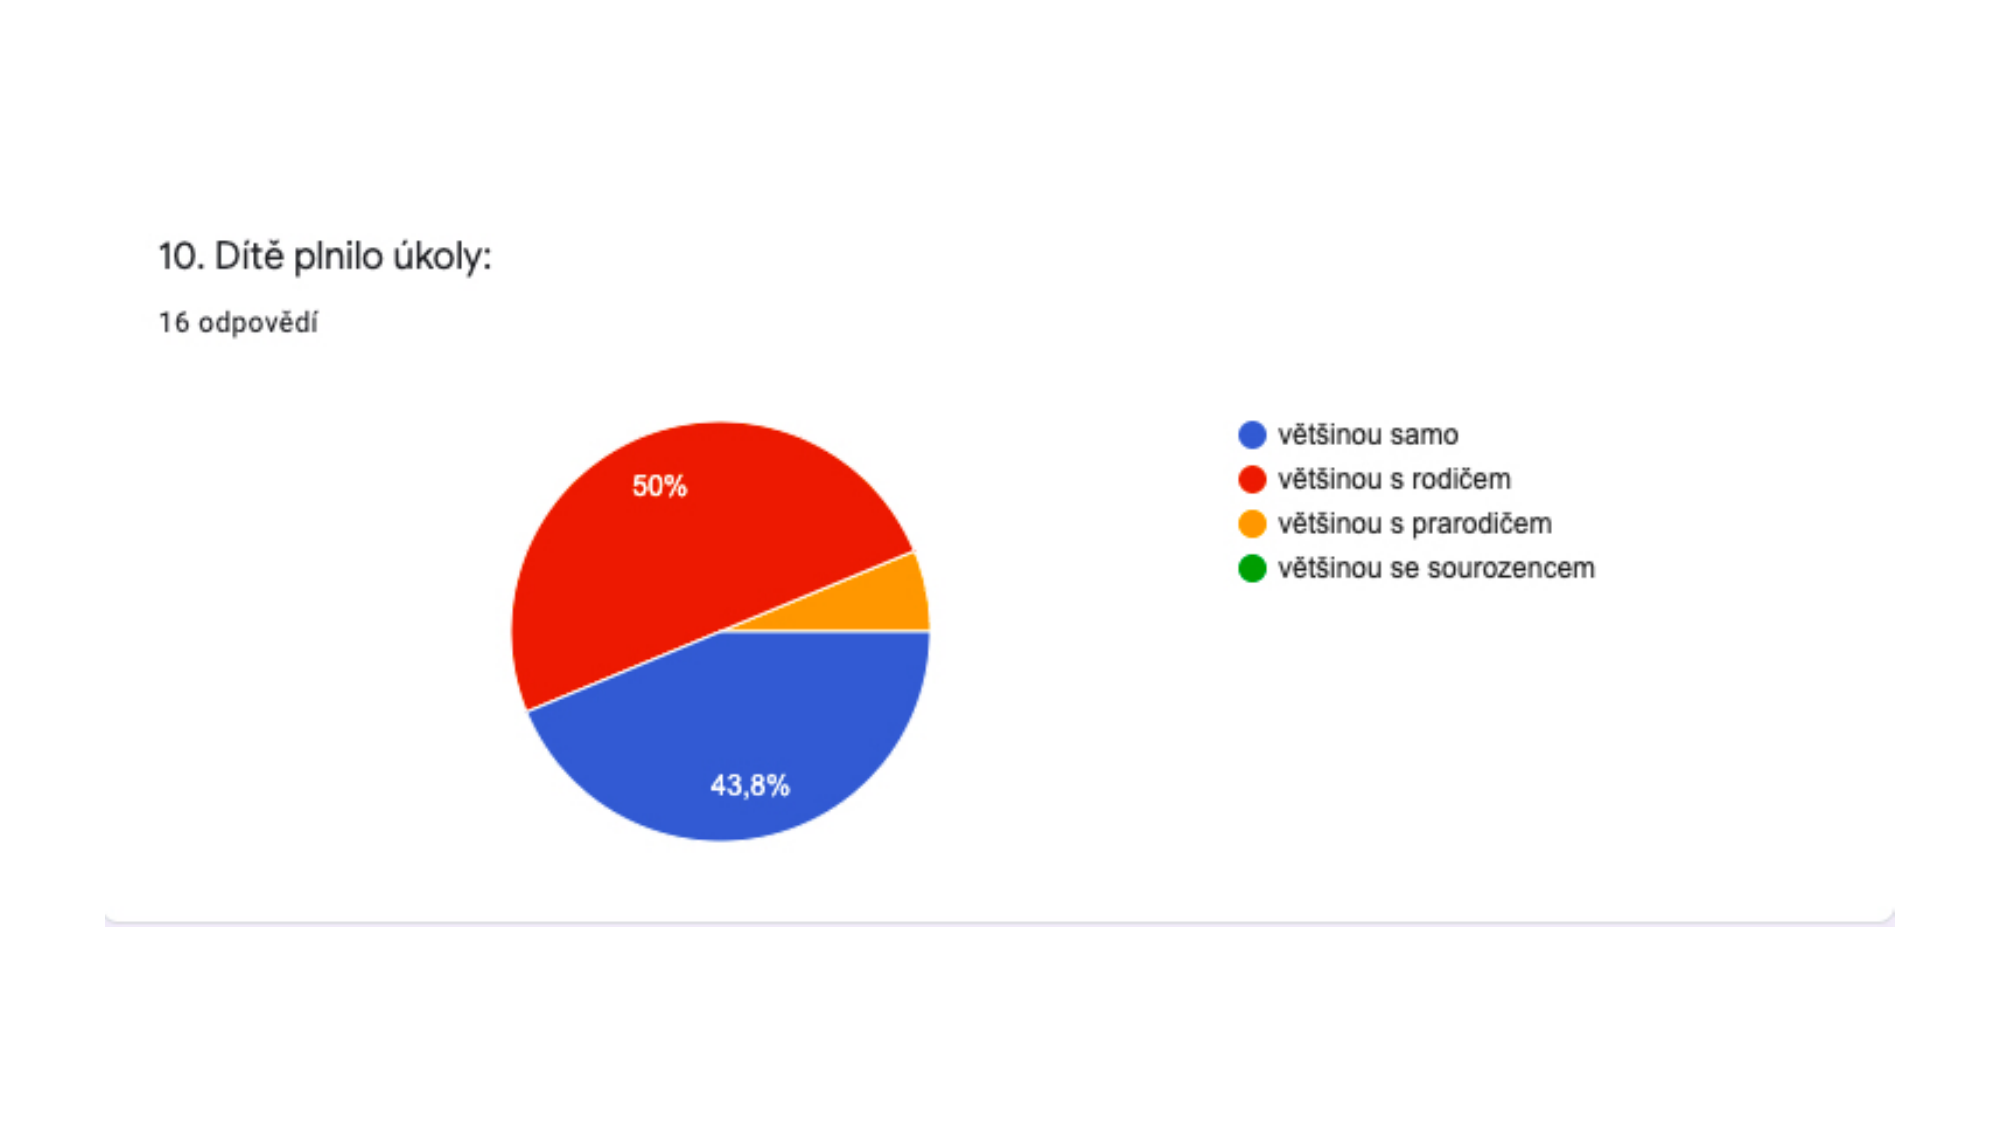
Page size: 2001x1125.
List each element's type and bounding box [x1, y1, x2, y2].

picture [105, 197, 1895, 927]
